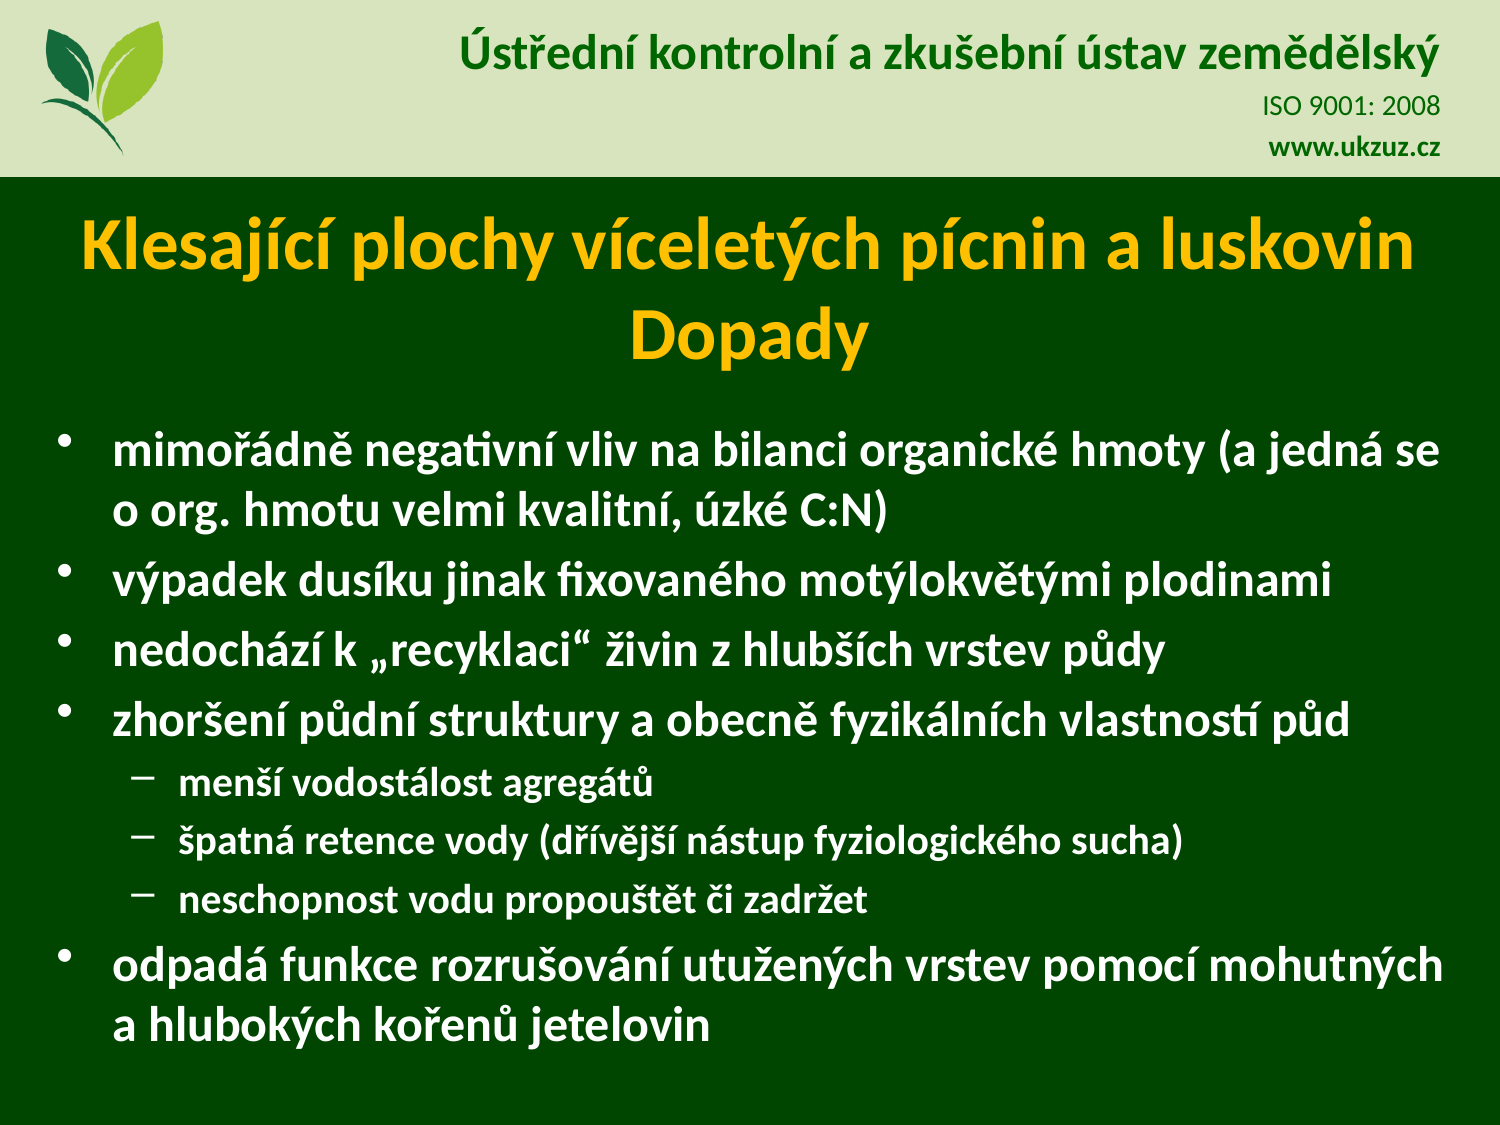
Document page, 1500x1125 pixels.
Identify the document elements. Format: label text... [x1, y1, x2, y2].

title Klesající plochy víceletých pícnin a luskovin Dopady [0, 208, 1500, 362]
picture [41, 21, 163, 156]
list mimořádně negativní vliv na bilanci organické hmoty (a jedná se o org. hmotu velmi kvalitní, úzké C:N) výpadek dusíku jinak fixovaného motýlokvětými plodinami nedochází k „recyklaci“ živin z hlubších vrstev půdy zhoršení půdní struktury a obecně fyzikálních vlastností půd menší vodostálost agregátů špatná retence vody (dřívější nástup fyziologického sucha) neschopnost vodu propouštět či zadržet odpadá funkce rozrušování utužených vrstev pomocí mohutných a hlubokých kořenů jetelovin [41, 408, 1471, 1059]
